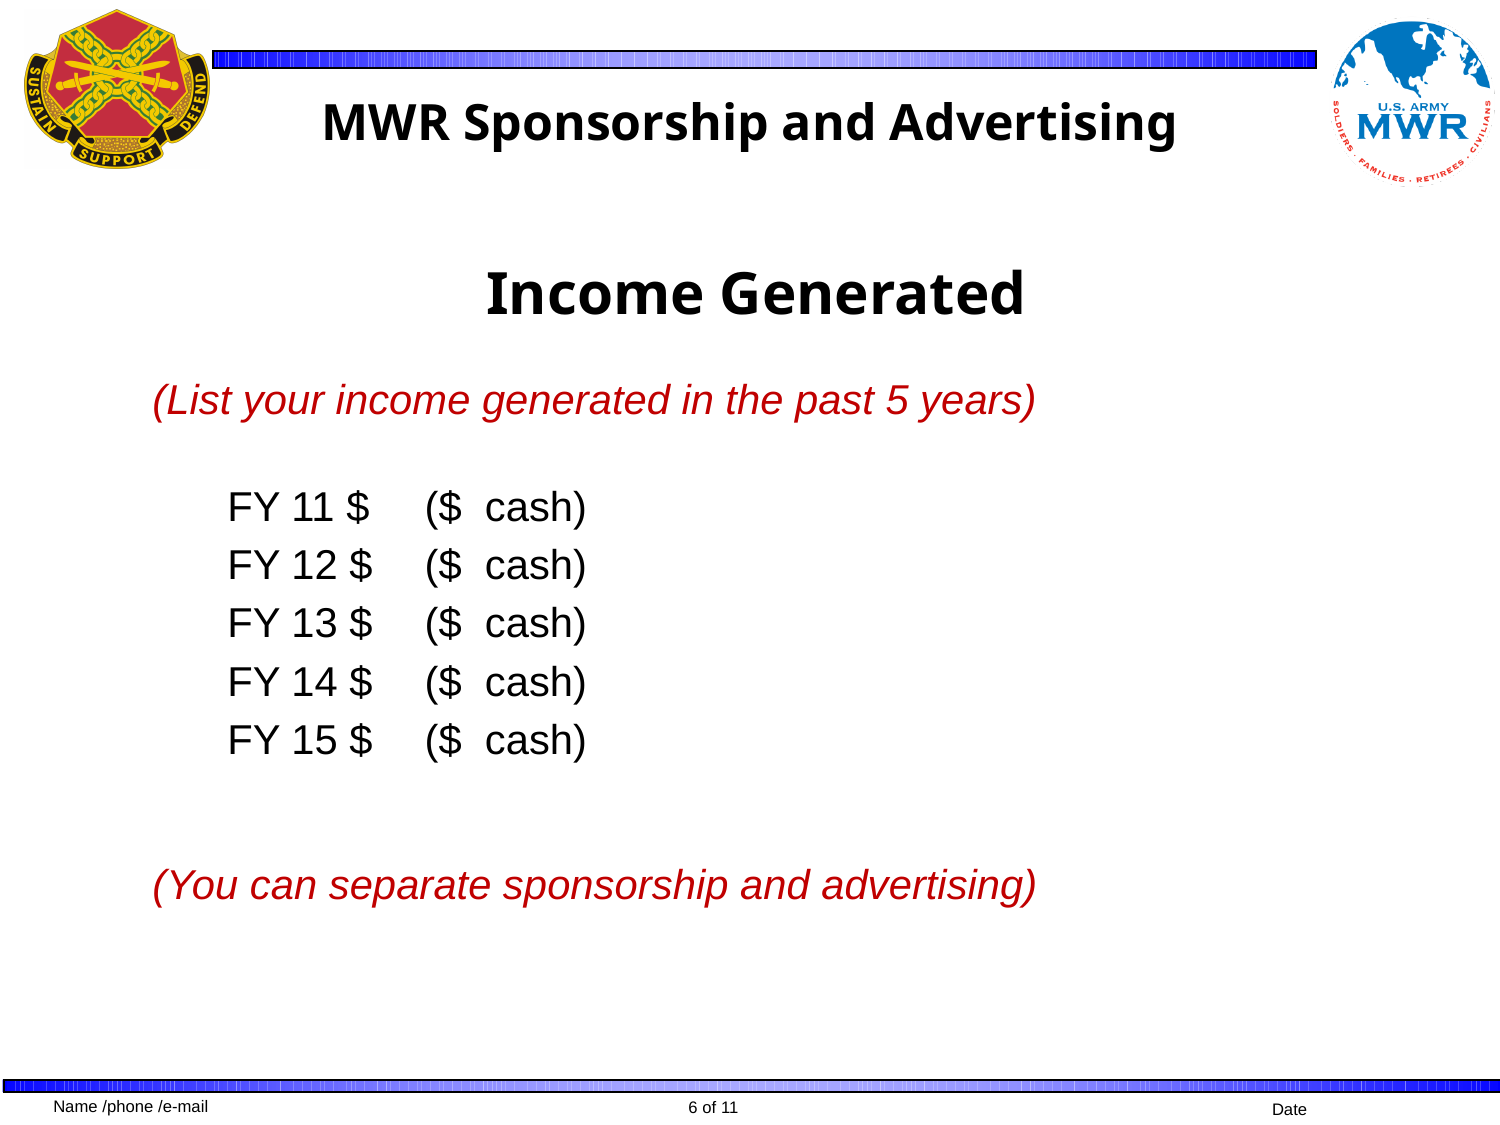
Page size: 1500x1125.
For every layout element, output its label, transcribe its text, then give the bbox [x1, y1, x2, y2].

picture [1318, 8, 1500, 195]
list Income Generated (List your income generated in the past 5 years) FY 11 $ ($ cash) FY 12 $ ($ cash) FY 13 $ ($ cash) FY 14 $ ($ cash) FY 15 $ ($ cash) (You can separate sponsorship and advertising) [137, 262, 1376, 1088]
title MWR Sponsorship and Advertising [75, 0, 1425, 150]
picture [24, 9, 210, 169]
